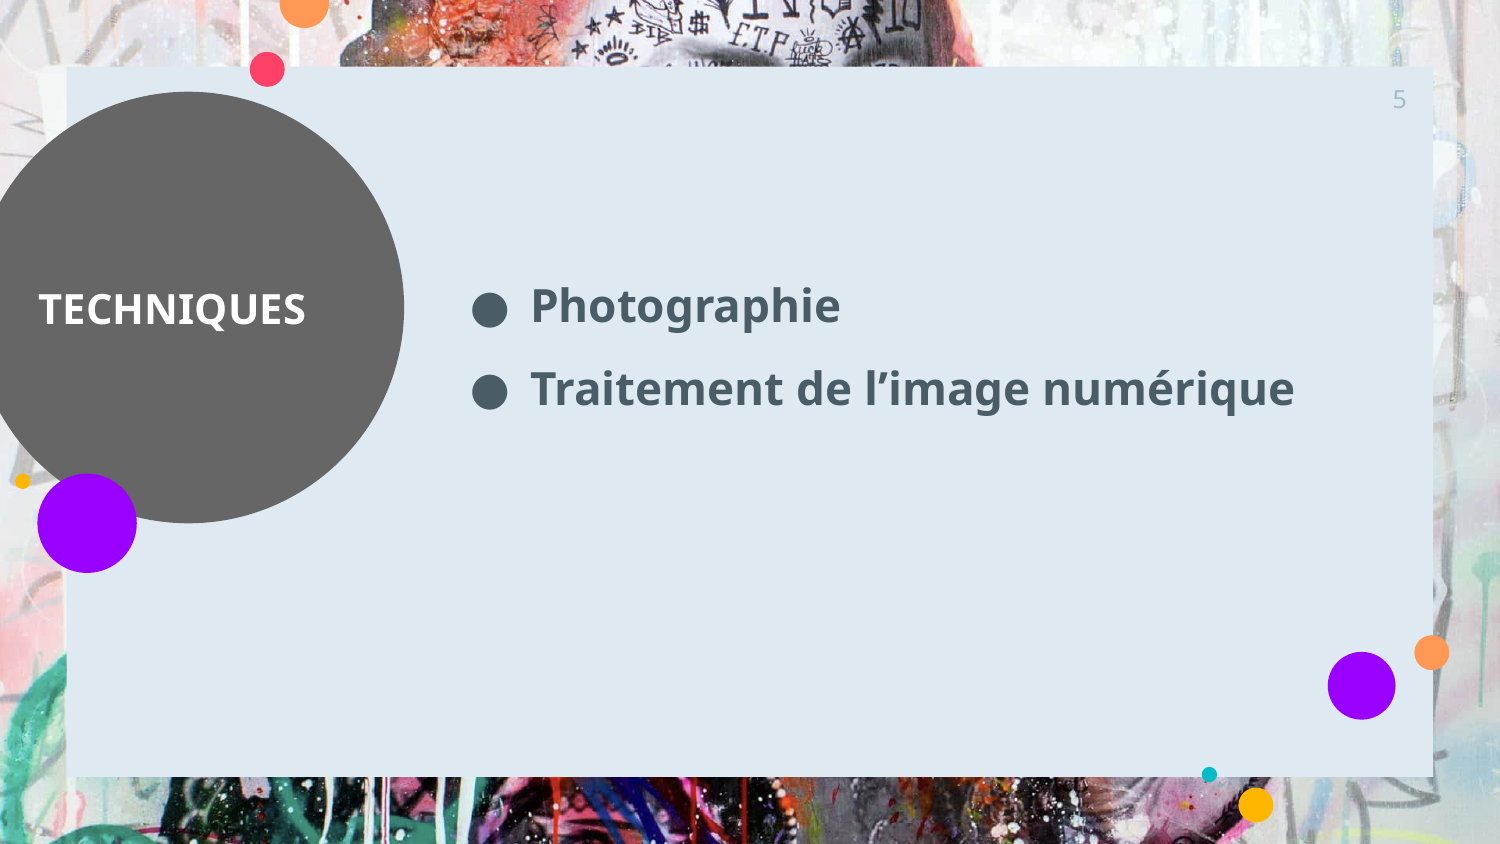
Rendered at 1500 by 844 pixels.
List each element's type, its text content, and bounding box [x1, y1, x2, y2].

title TECHNIQUES [23, 91, 375, 524]
slide_number ‹#› [1331, 68, 1422, 134]
picture [0, 0, 1500, 844]
list Photographie Traitement de l’image numérique [440, 234, 1353, 684]
